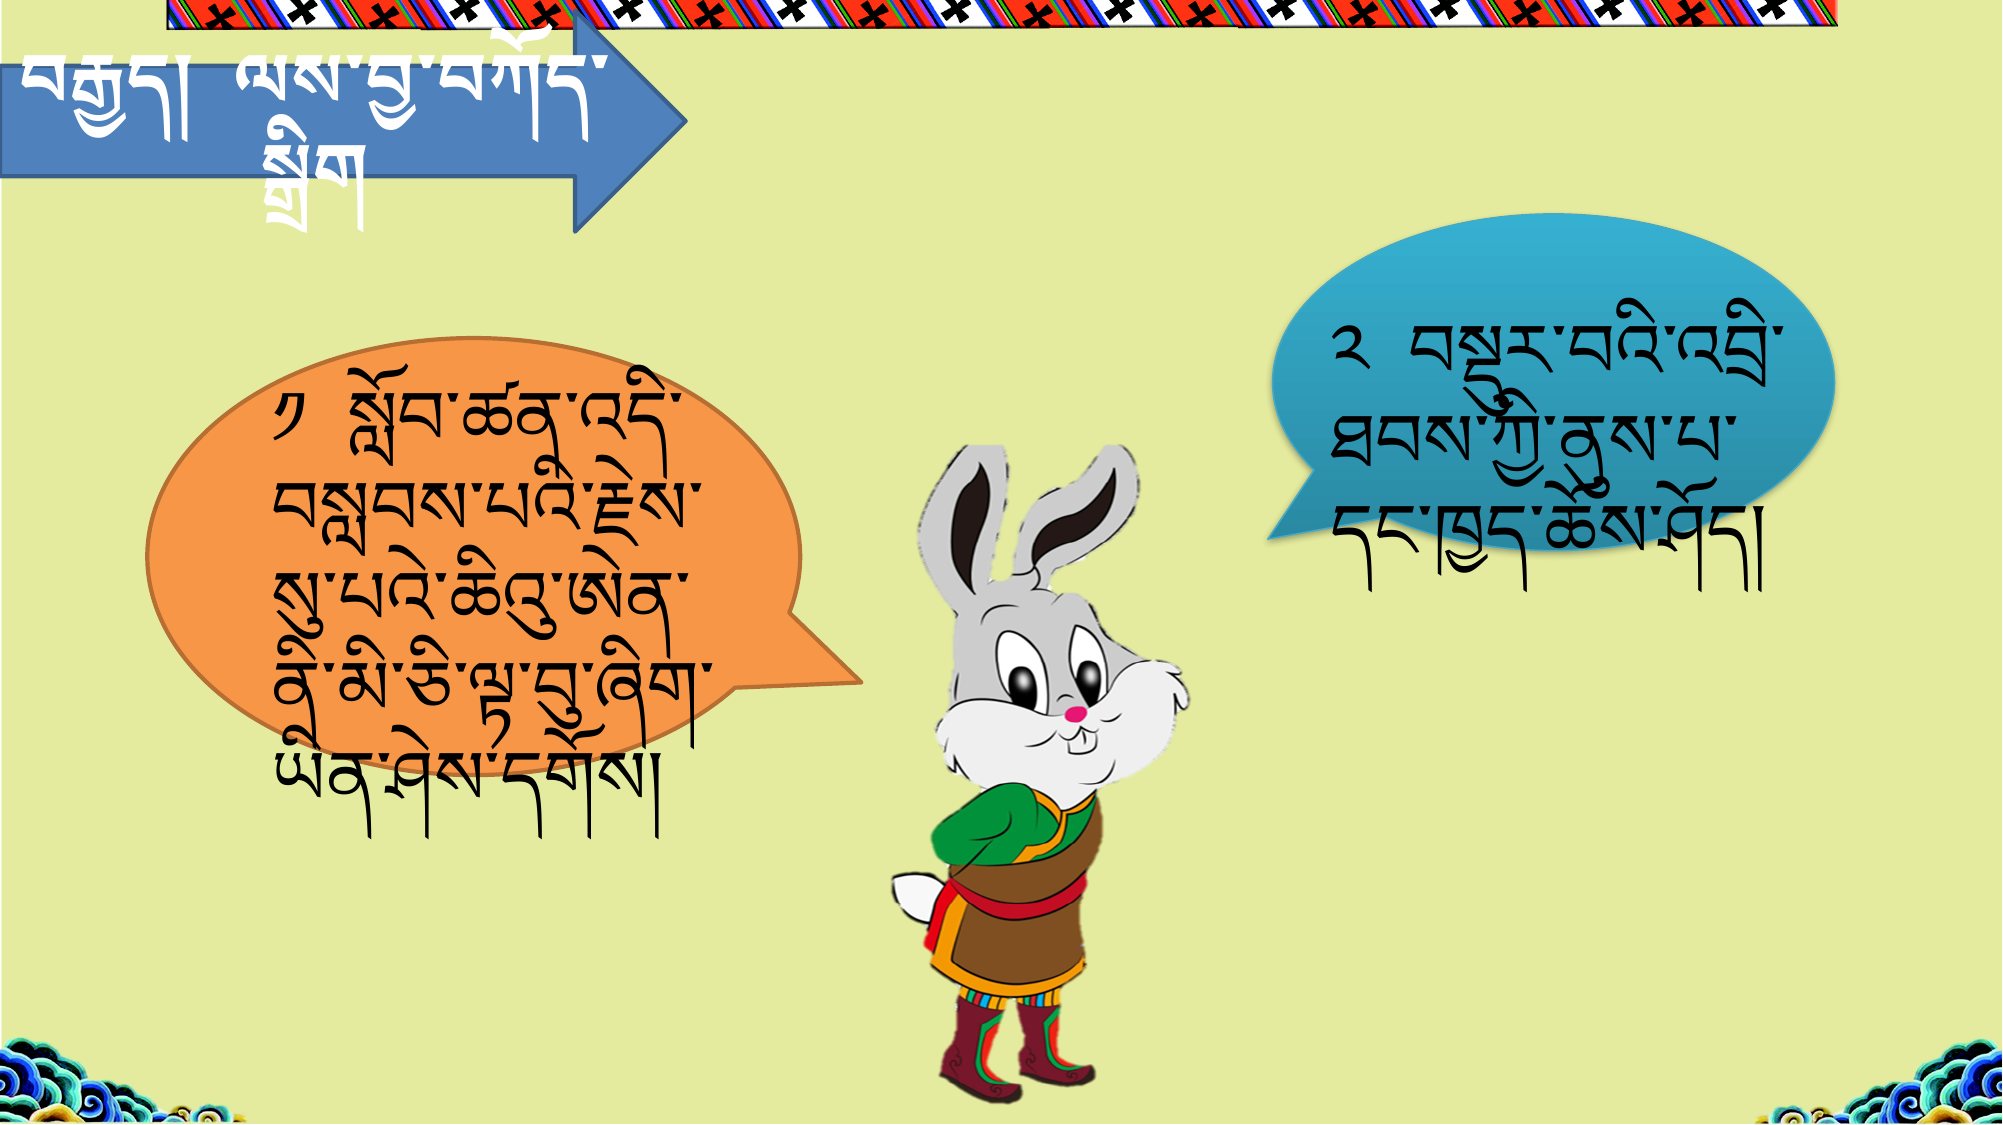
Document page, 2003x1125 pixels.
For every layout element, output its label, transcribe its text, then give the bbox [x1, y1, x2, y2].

text_box [1817, 322, 1836, 443]
picture [0, 0, 2003, 1125]
text_box བརྒྱད། ལས་བྱ་བཀོད་སྒྲིག [0, 8, 688, 234]
text_box [1307, 213, 1794, 300]
text_box ༢ བསྡུར་བའི་འབྲི་ཐབས་ཀྱི་ནུས་པ་དང་ཁྱད་ཆོས་ཤོད། [1315, 294, 1817, 580]
text_box ༡ སློབ་ཚན་འདི་བསླབས་པའི་རྗེས་སུ་པའེ་ཆིའུ་ཨེན་ནི་མི་ཅི་ལྟ་བུ་ཞིག་ཡིན་ཤེས་དགོས། [256, 361, 450, 827]
text_box [145, 391, 256, 722]
text_box [321, 336, 450, 361]
